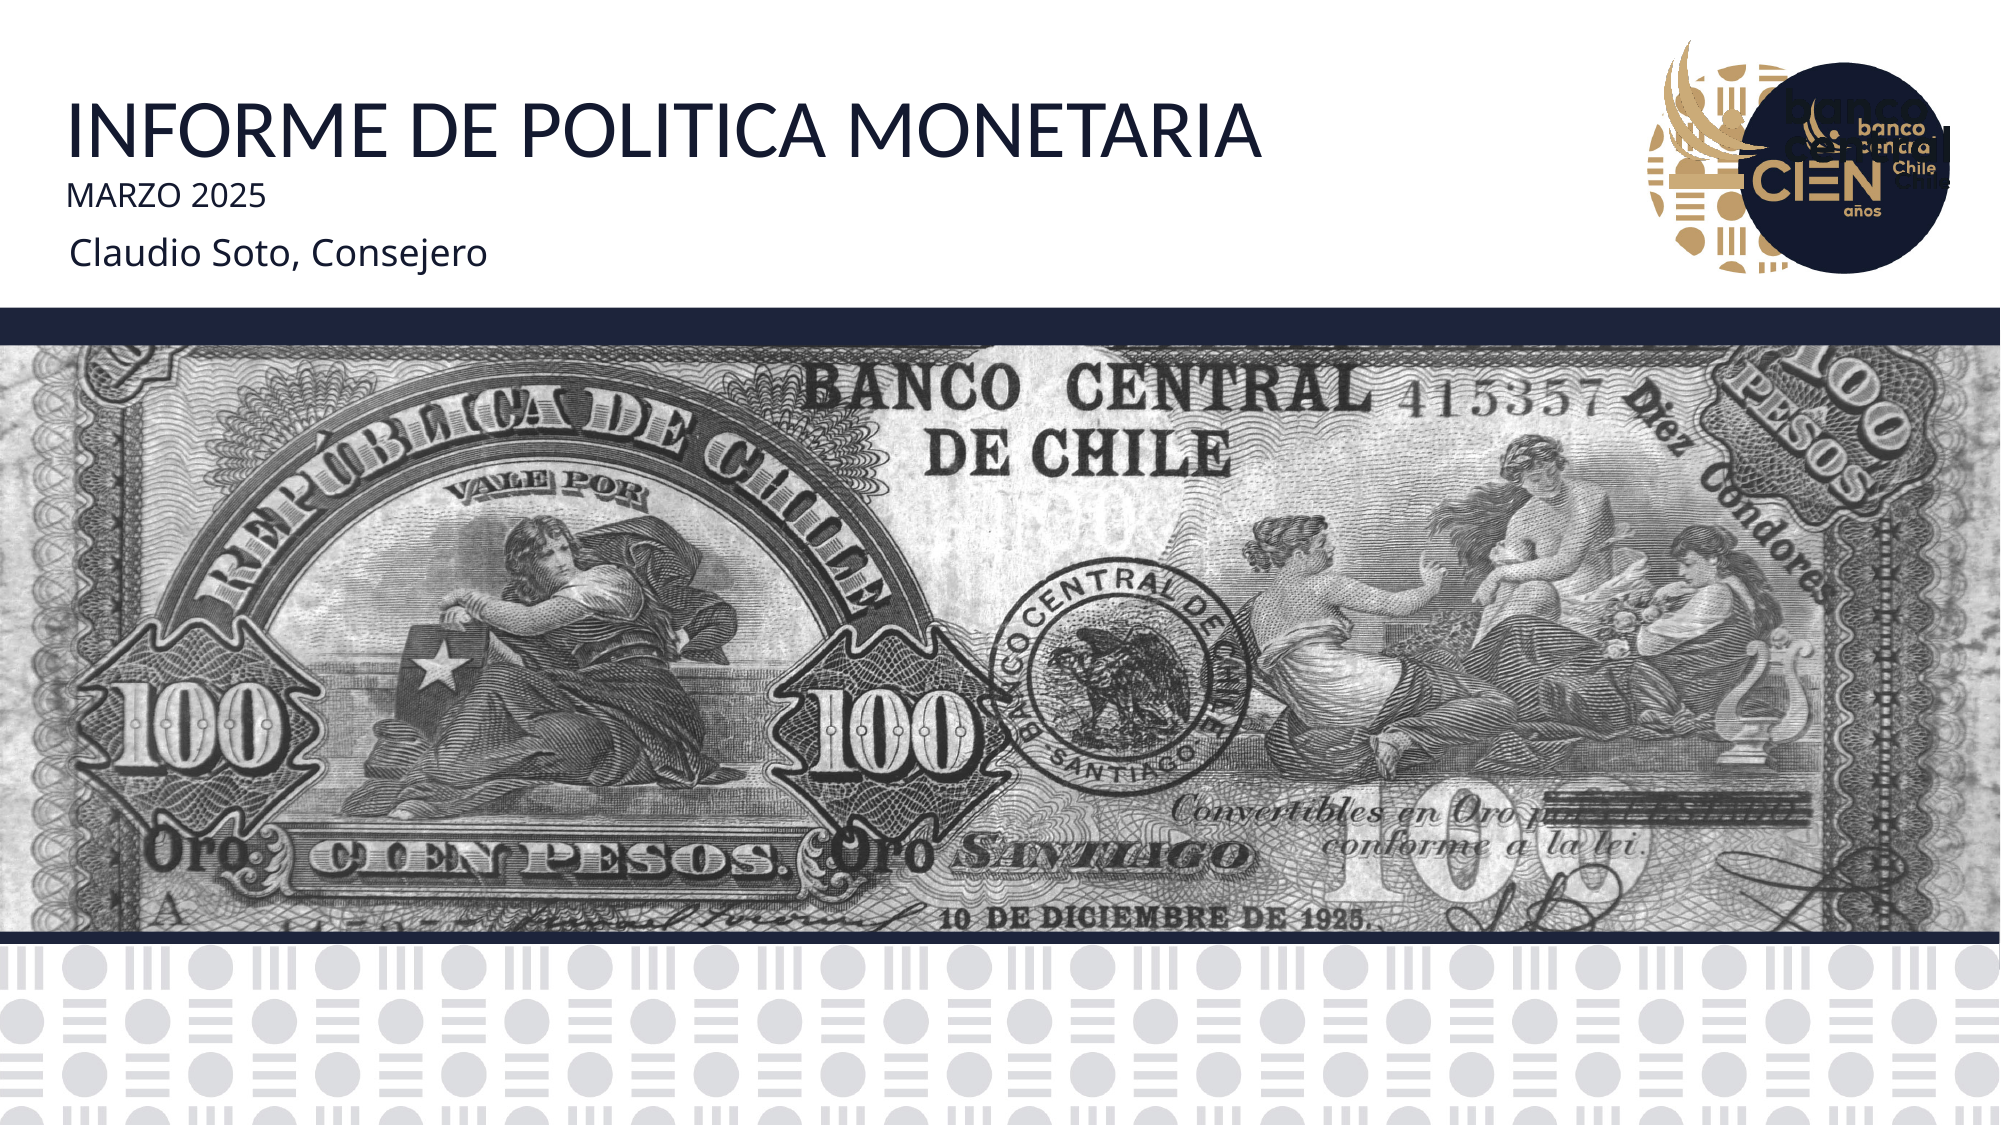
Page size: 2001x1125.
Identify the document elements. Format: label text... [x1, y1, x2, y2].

picture [1647, 39, 1950, 274]
picture [0, 944, 2000, 1125]
text_box Claudio Soto, Consejero [54, 222, 898, 282]
picture [0, 330, 2001, 943]
